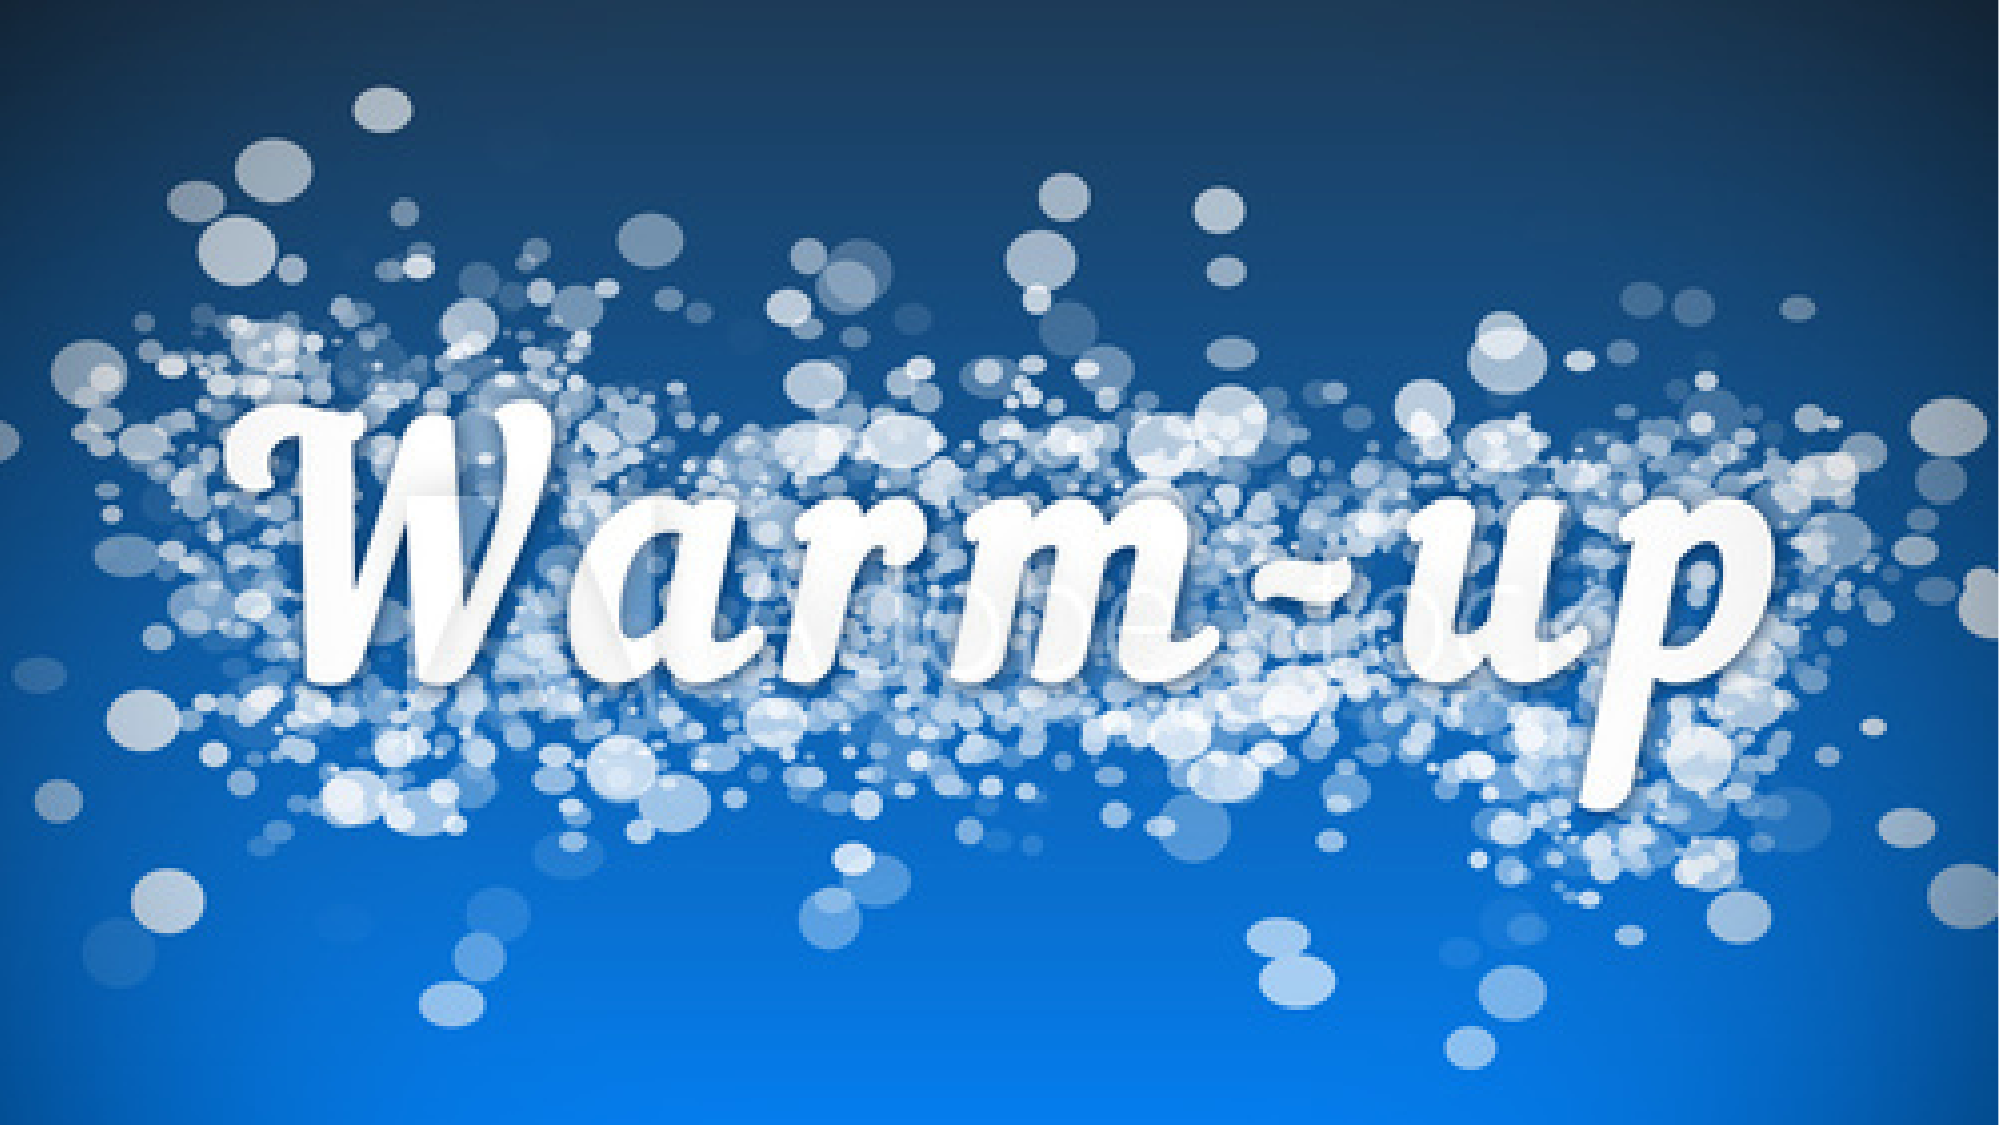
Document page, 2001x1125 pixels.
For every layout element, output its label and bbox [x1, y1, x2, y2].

list [0, 0, 1999, 1125]
